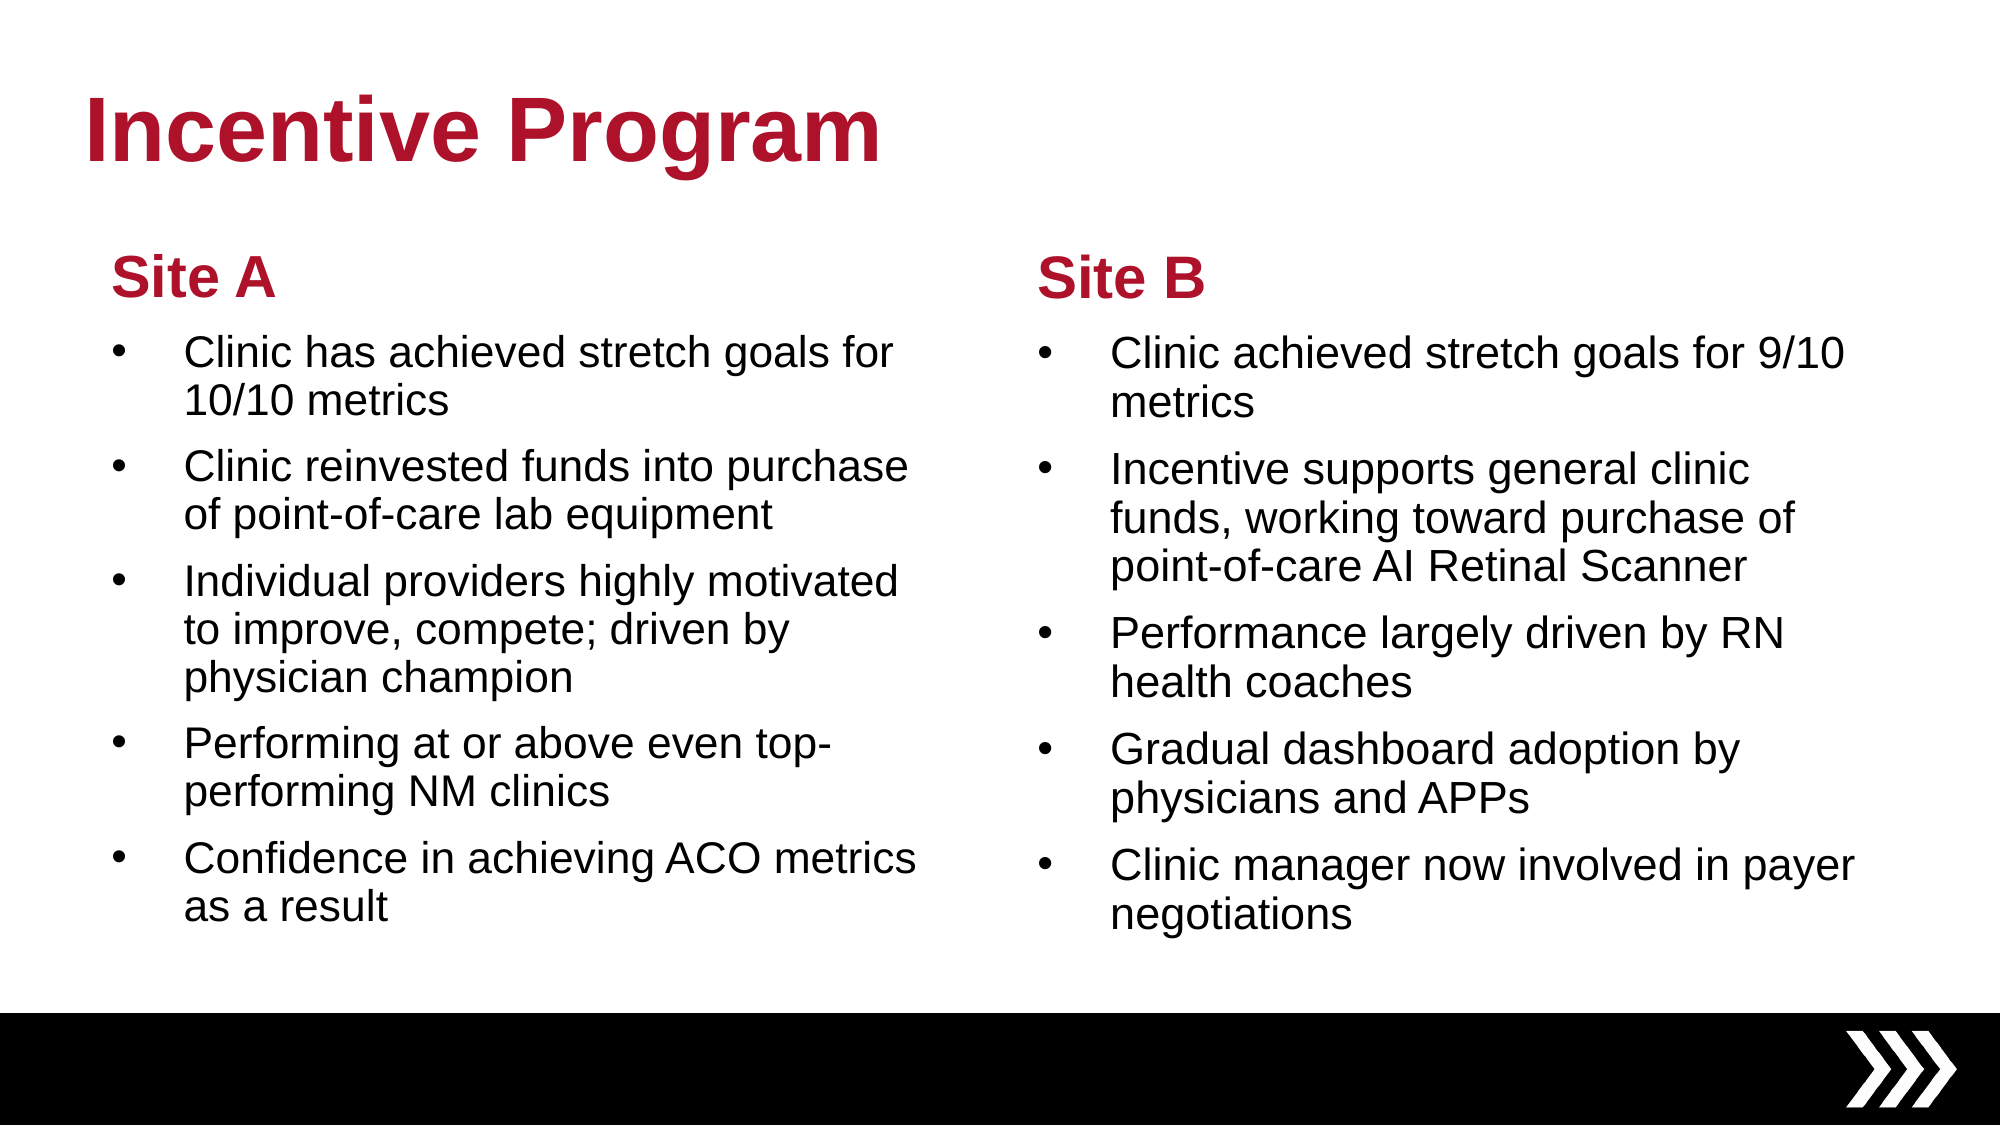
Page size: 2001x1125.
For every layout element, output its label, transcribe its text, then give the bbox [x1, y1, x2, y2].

title Incentive Program [69, 22, 1795, 241]
picture [1835, 1003, 1966, 1125]
list Site B Clinic achieved stretch goals for 9/10 metrics Incentive supports general clinic funds, working toward purchase of point-of-care AI Retinal Scanner Performance largely driven by RN health coaches Gradual dashboard adoption by physicians and APPs Clinic manager now involved in payer negotiations [1022, 238, 1873, 953]
list Site A Clinic has achieved stretch goals for 10/10 metrics Clinic reinvested funds into purchase of point-of-care lab equipment Individual providers highly motivated to improve, compete; driven by physician champion Performing at or above even top-performing NM clinics Confidence in achieving ACO metrics as a result [96, 238, 947, 953]
